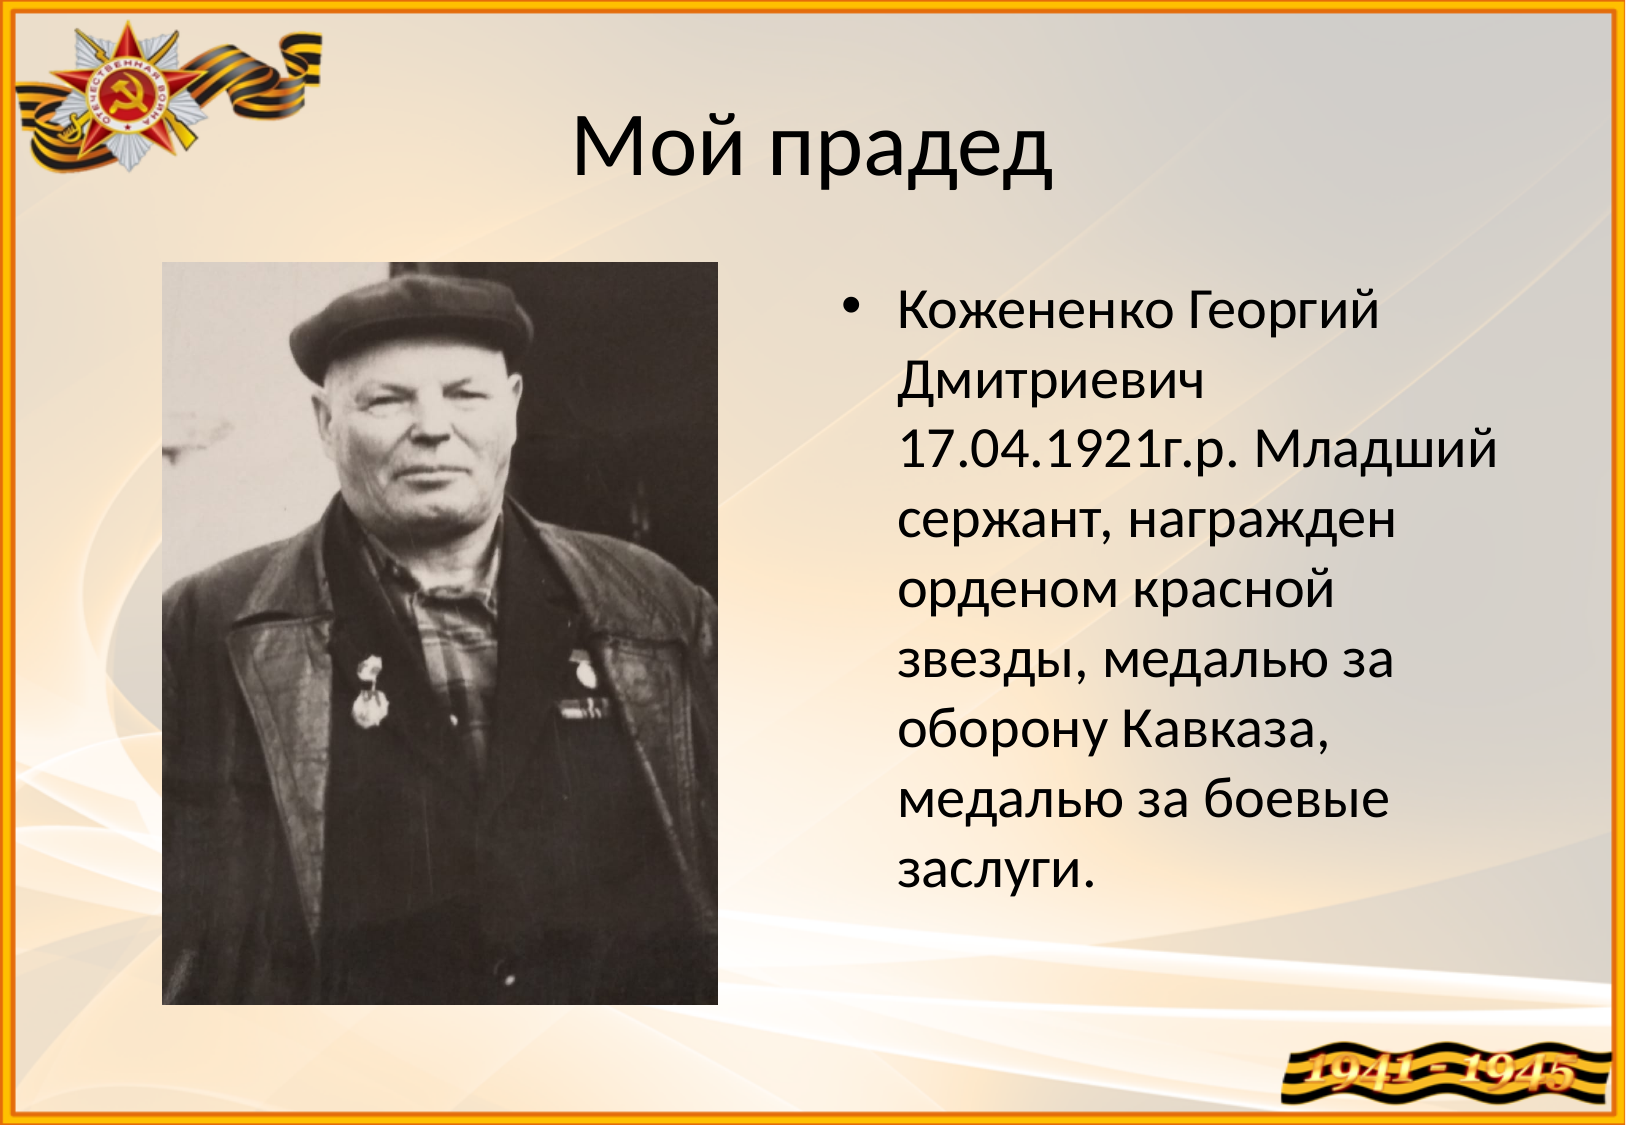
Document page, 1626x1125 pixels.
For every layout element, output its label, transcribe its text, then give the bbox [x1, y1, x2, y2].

picture [0, 0, 1626, 1125]
title Мой прадед [81, 45, 1544, 233]
list Кожененко Георгий Дмитриевич 17.04.1921г.р. Младший сержант, награжден орденом красной звезды, медалью за оборону Кавказа, медалью за боевые заслуги. [826, 262, 1544, 1005]
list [162, 262, 718, 1006]
